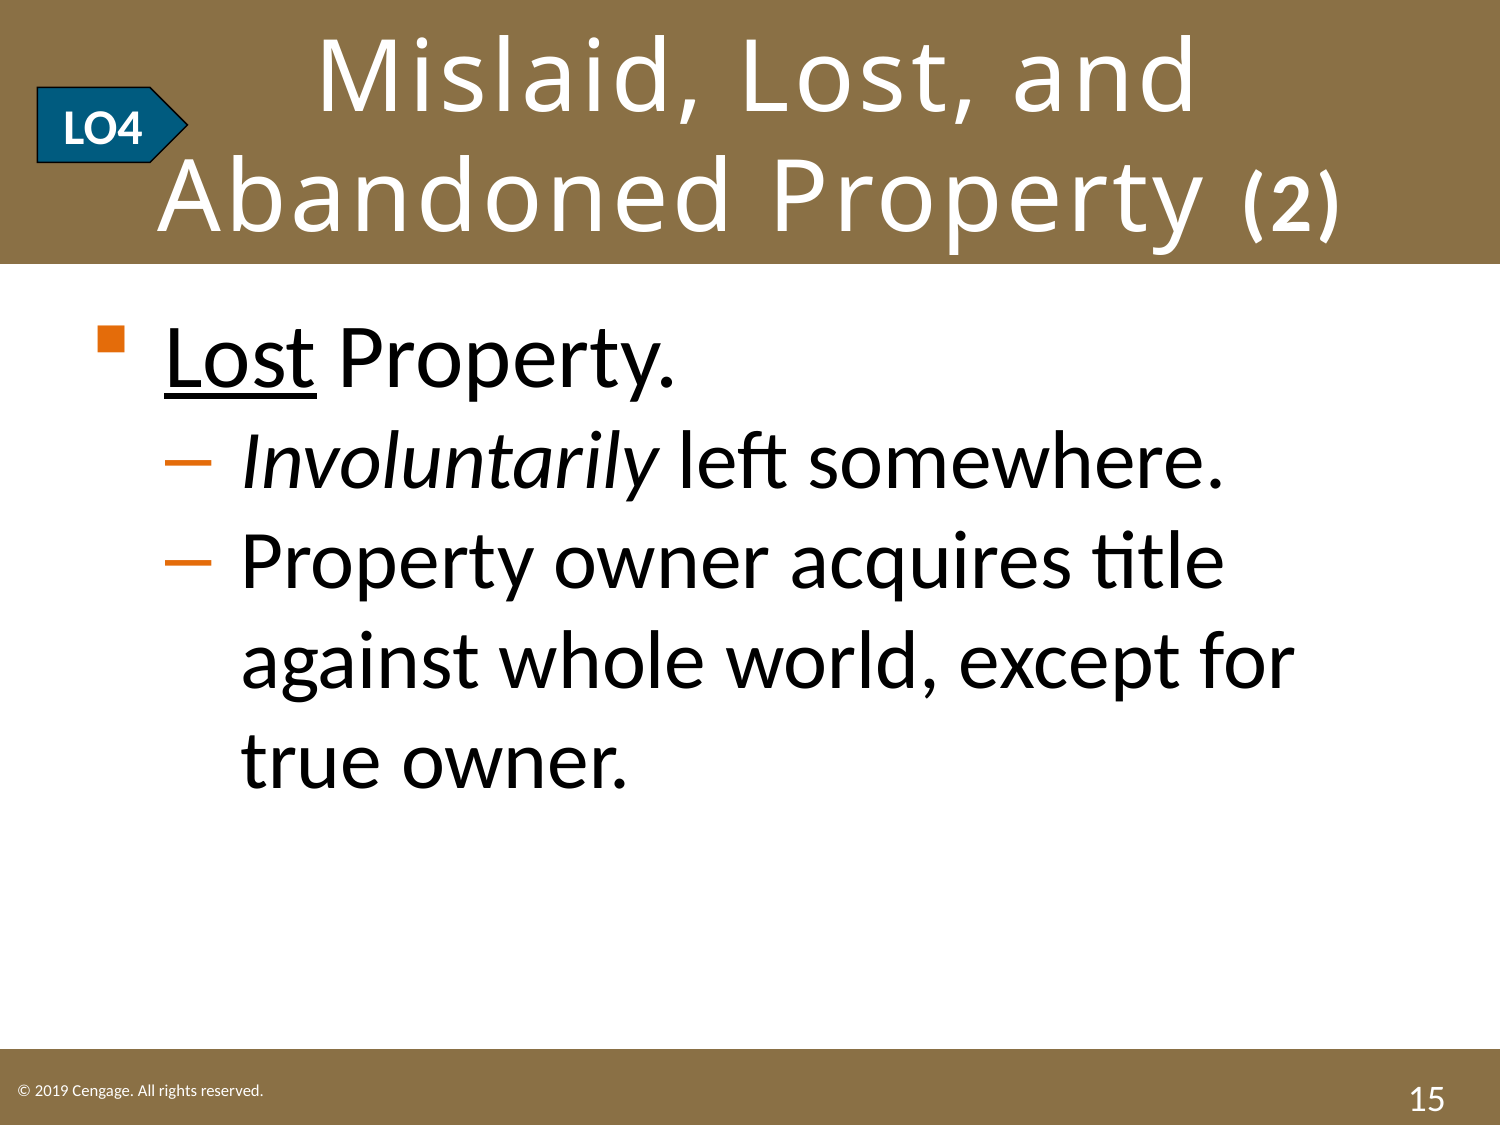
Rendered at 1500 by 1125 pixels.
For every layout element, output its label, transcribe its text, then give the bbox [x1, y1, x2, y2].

title LO4 Mislaid, Lost, and Abandoned Property (2) [0, 0, 1500, 264]
list Lost Property. Involuntarily left somewhere. Property owner acquires title against whole world, except for true owner. [75, 287, 1425, 1075]
slide_number 15 [1110, 1074, 1461, 1119]
text_box LO4 [37, 87, 188, 163]
